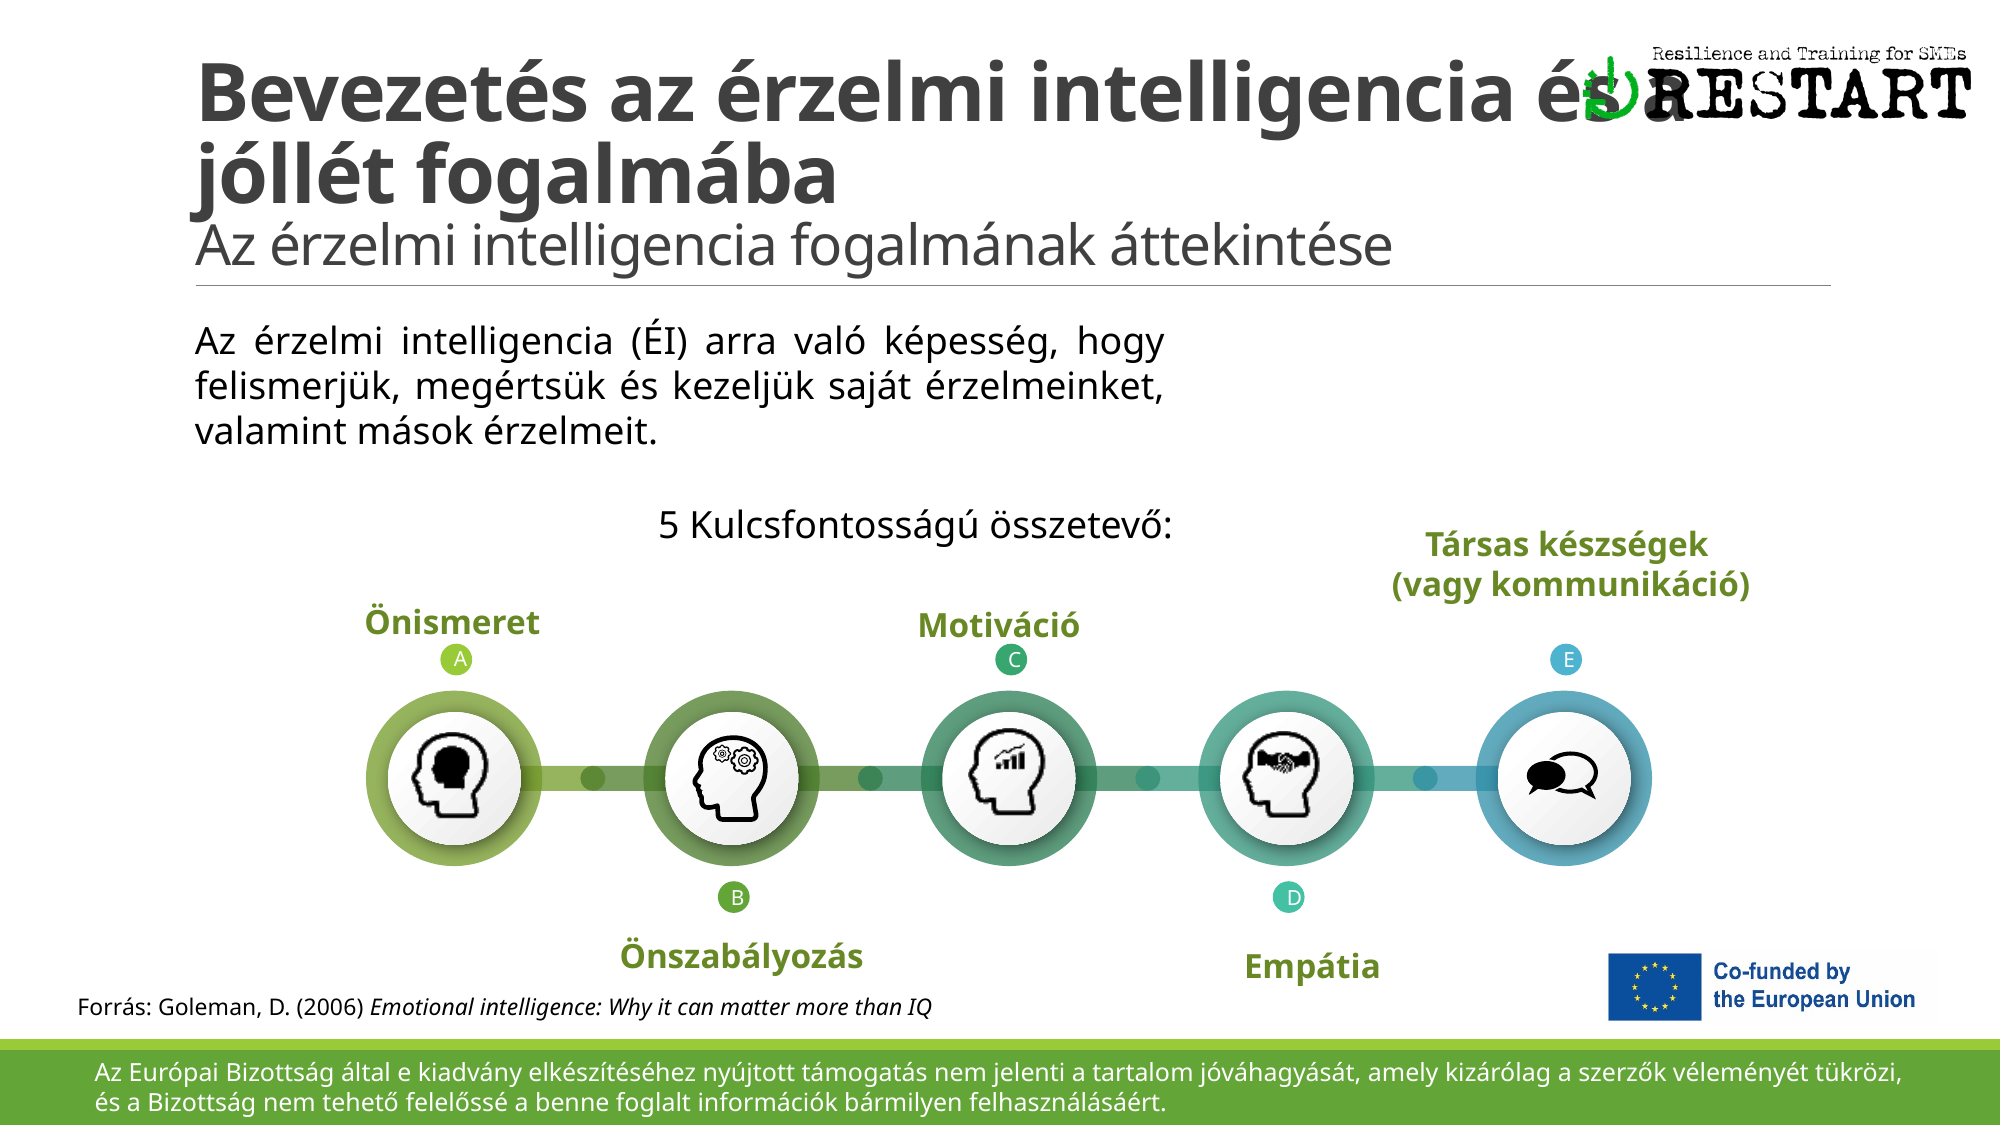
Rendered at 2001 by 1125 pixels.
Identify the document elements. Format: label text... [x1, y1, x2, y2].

picture [1582, 46, 1971, 119]
picture [967, 728, 1048, 817]
text_box Az érzelmi intelligencia (ÉI) arra való képesség, hogy felismerjük, megértsük és kezeljük saját érzelmeinket, valamint mások érzelmeit. [179, 309, 1180, 460]
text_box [1424, 643, 1653, 867]
text_box Önszabályozás [592, 927, 891, 983]
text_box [691, 734, 769, 823]
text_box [1147, 690, 1426, 914]
text_box Önismeret [290, 593, 615, 649]
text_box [1526, 751, 1599, 801]
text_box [869, 643, 1149, 867]
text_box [365, 643, 594, 867]
picture [411, 731, 495, 824]
text_box Motiváció [851, 596, 1147, 652]
picture [1604, 949, 1938, 1026]
picture [1242, 730, 1323, 821]
text_box Forrás: Goleman, D. (2006) Emotional intelligence: Why it can matter more than IQ [62, 985, 1431, 1028]
text_box Társas készségek (vagy kommunikáció) [1371, 516, 1772, 611]
text_box Az Európai Bizottság által e kiadvány elkészítéséhez nyújtott támogatás nem jelenti a tartalom jóváhagyását, amely kizárólag a szerzők véleményét tükrözi, és a Bizottság nem tehető felelőssé a benne foglalt információk bármilyen felhasználásáért. [79, 1049, 1925, 1124]
text_box 5 Kulcsfontosságú összetevő: [643, 493, 1258, 554]
text_box Empátia [1194, 937, 1431, 985]
title Bevezetés az érzelmi intelligencia és a jóllét fogalmába Az érzelmi intelligencia fogalmának áttekintése [180, 47, 1830, 285]
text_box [592, 690, 871, 914]
